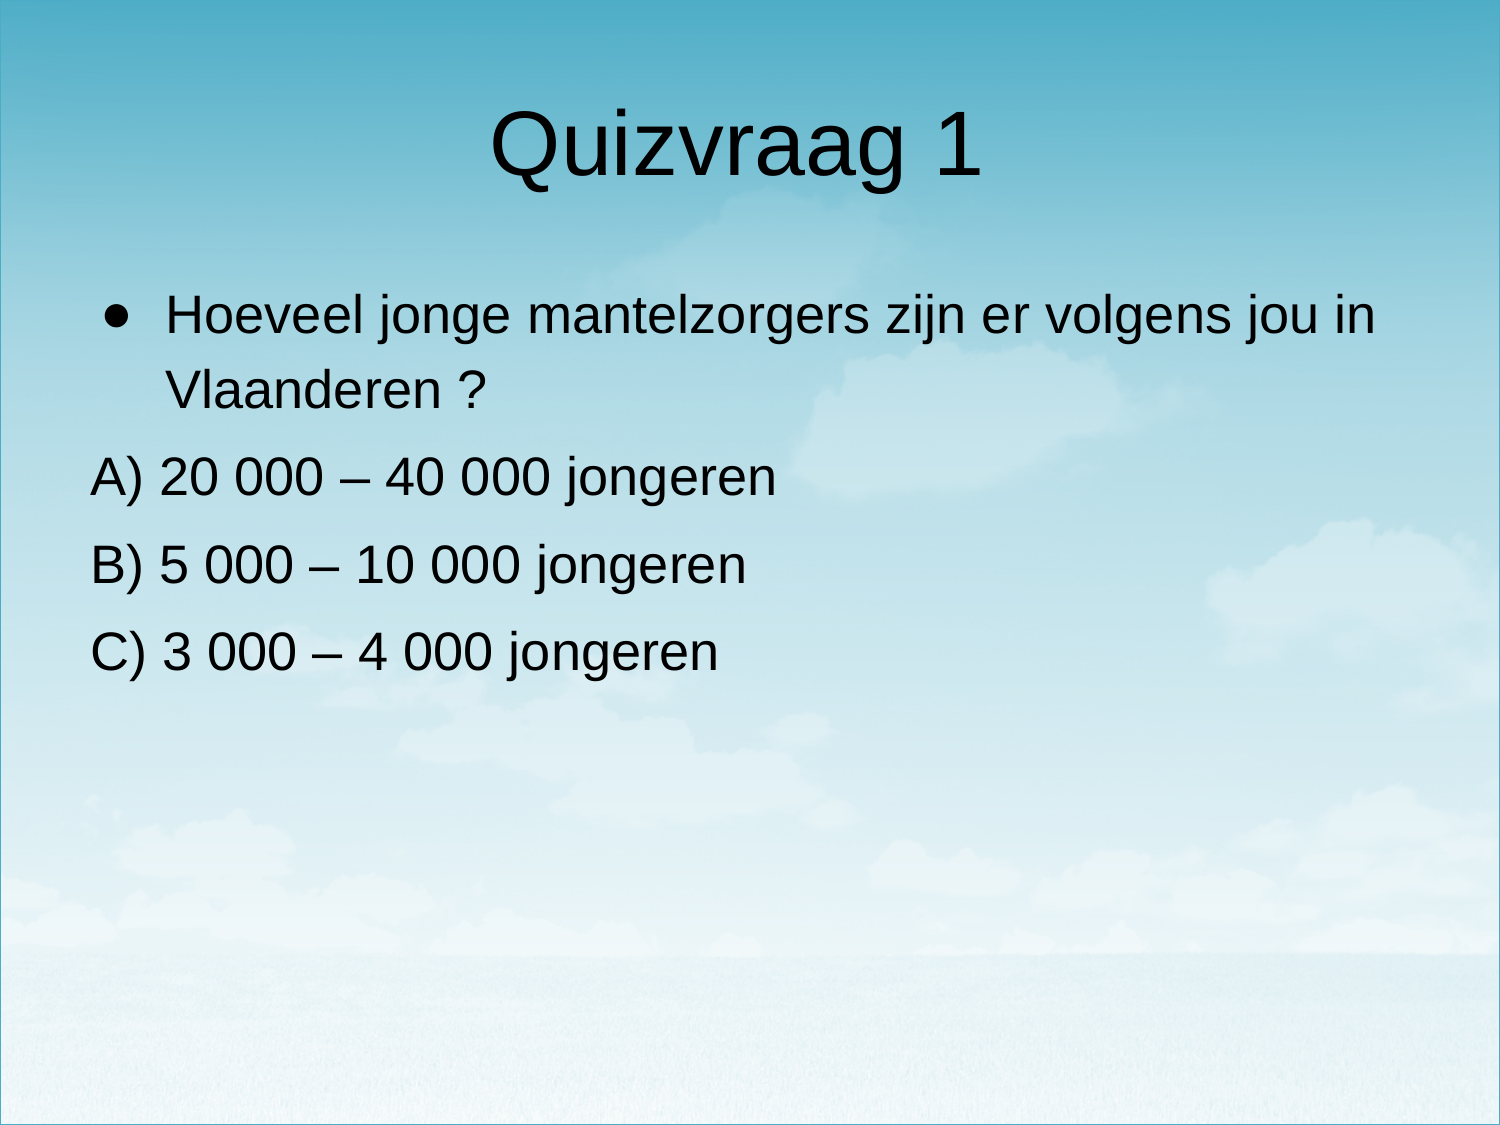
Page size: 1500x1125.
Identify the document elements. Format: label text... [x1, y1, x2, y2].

list Hoeveel jonge mantelzorgers zijn er volgens jou in Vlaanderen ? A) 20 000 – 40 000 jongeren B) 5 000 – 10 000 jongeren C) 3 000 – 4 000 jongeren [75, 262, 1425, 1005]
picture [1, 1, 1499, 1124]
title Quizvraag 1 [75, 45, 1425, 233]
